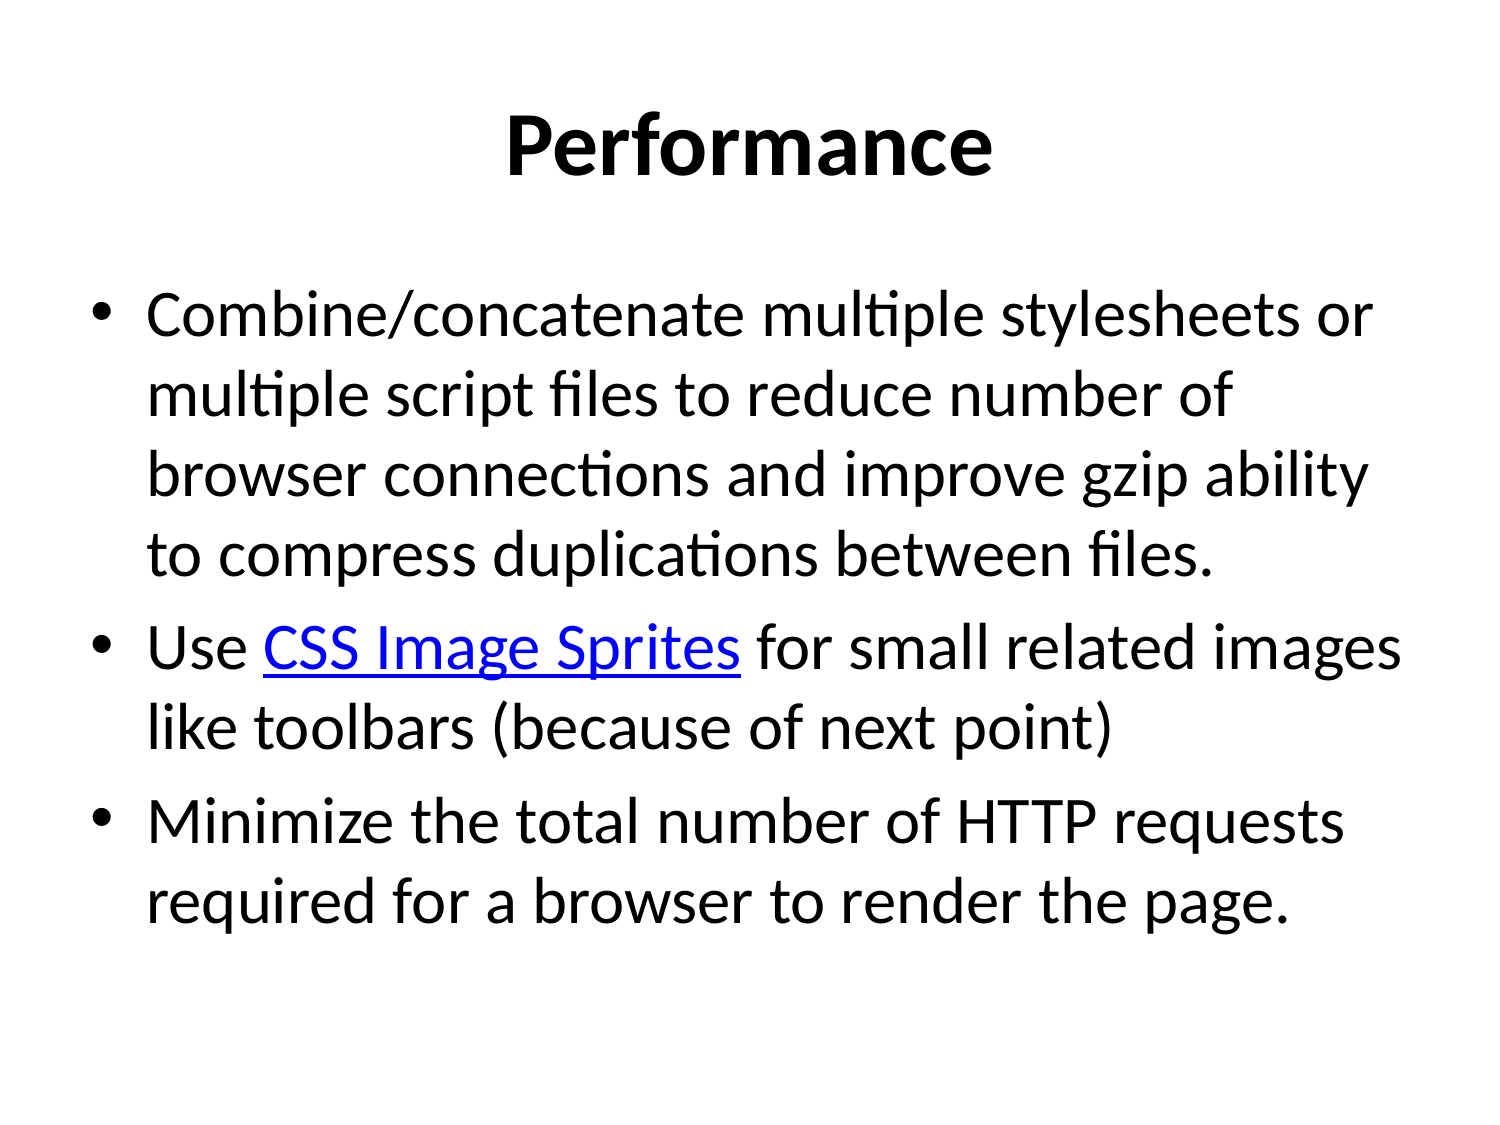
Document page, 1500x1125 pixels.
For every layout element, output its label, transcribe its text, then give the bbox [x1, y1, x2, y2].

list Combine/concatenate multiple stylesheets or multiple script files to reduce number of browser connections and improve gzip ability to compress duplications between files. Use CSS Image Sprites for small related images like toolbars (because of next point) Minimize the total number of HTTP requests required for a browser to render the page. [75, 262, 1425, 1005]
title Performance [75, 45, 1425, 233]
